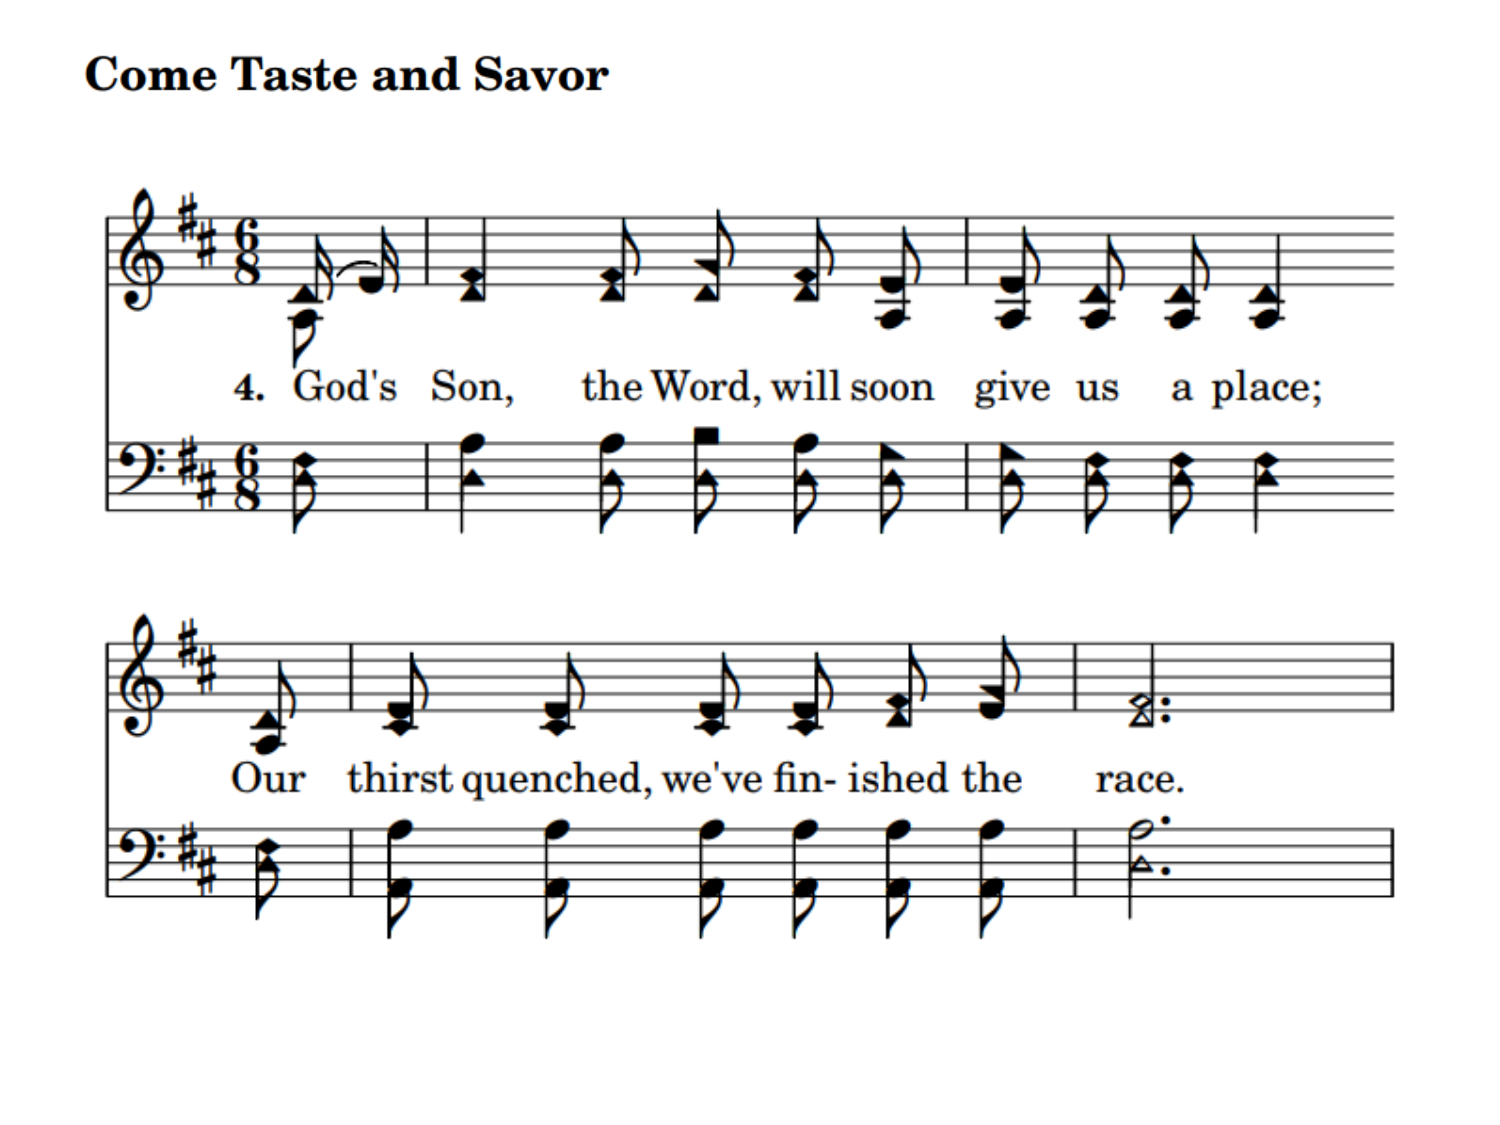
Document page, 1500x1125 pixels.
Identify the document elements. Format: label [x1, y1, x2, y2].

picture [62, 37, 626, 108]
picture [80, 165, 1419, 960]
